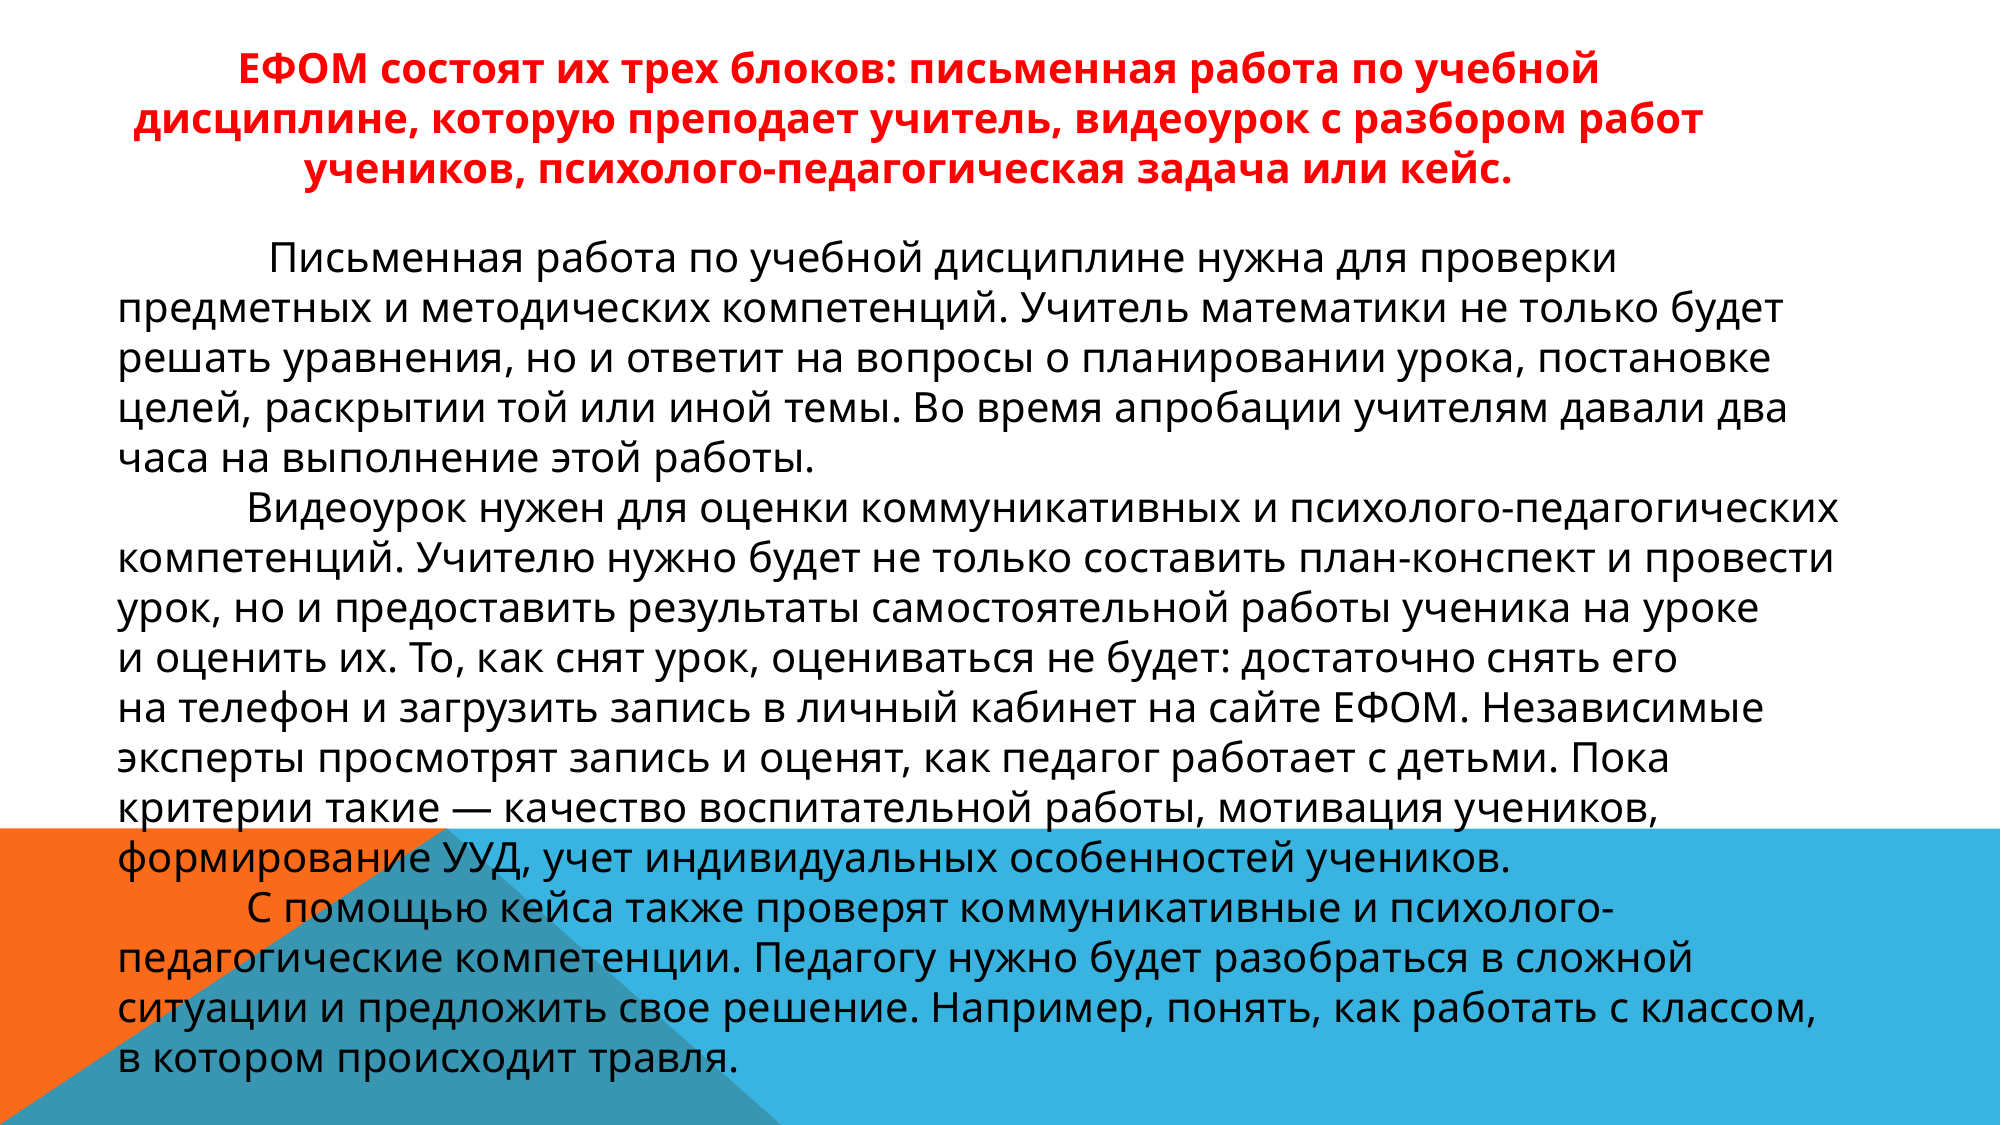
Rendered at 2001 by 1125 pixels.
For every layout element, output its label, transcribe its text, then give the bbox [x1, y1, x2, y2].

text_box Письменная работа по учебной дисциплине нужна для проверки предметных и методических компетенций. Учитель математики не только будет решать уравнения, но и ответит на вопросы о планировании урока, постановке целей, раскрытии той или иной темы. Во время апробации учителям давали два часа на выполнение этой работы. Видеоурок нужен для оценки коммуникативных и психолого-педагогических компетенций. Учителю нужно будет не только составить план-конспект и провести урок, но и предоставить результаты самостоятельной работы ученика на уроке и оценить их. То, как снят урок, оцениваться не будет: достаточно снять его на телефон и загрузить запись в личный кабинет на сайте ЕФОМ. Независимые эксперты просмотрят запись и оценят, как педагог работает с детьми. Пока критерии такие — качество воспитательной работы, мотивация учеников, формирование УУД, учет индивидуальных особенностей учеников. С помощью кейса также проверят коммуникативные и психолого-педагогические компетенции. Педагогу нужно будет разобраться в сложной ситуации и предложить свое решение. Например, понять, как работать с классом, в котором происходит травля. [102, 223, 1865, 1089]
text_box ЕФОМ состоят их трех блоков: письменная работа по учебной дисциплине, которую преподает учитель, видеоурок с разбором работ учеников, психолого-педагогическая задача или кейс. [102, 34, 1736, 199]
